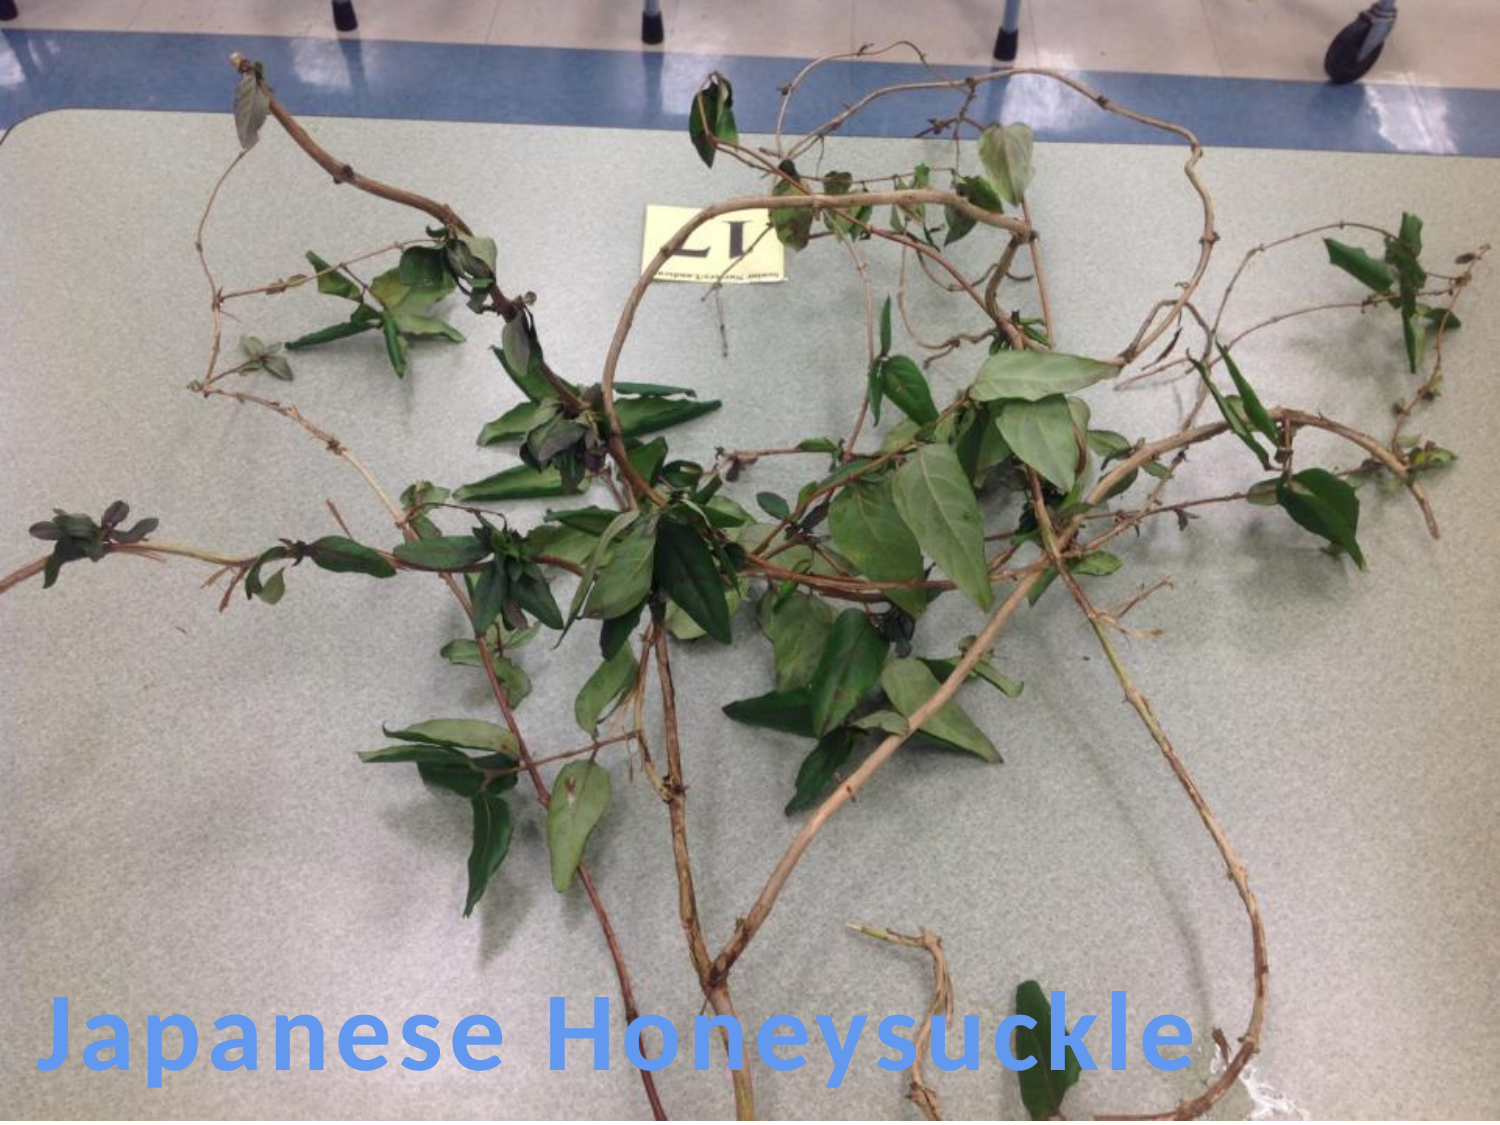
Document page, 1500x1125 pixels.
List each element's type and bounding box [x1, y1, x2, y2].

list [0, 0, 1500, 1121]
